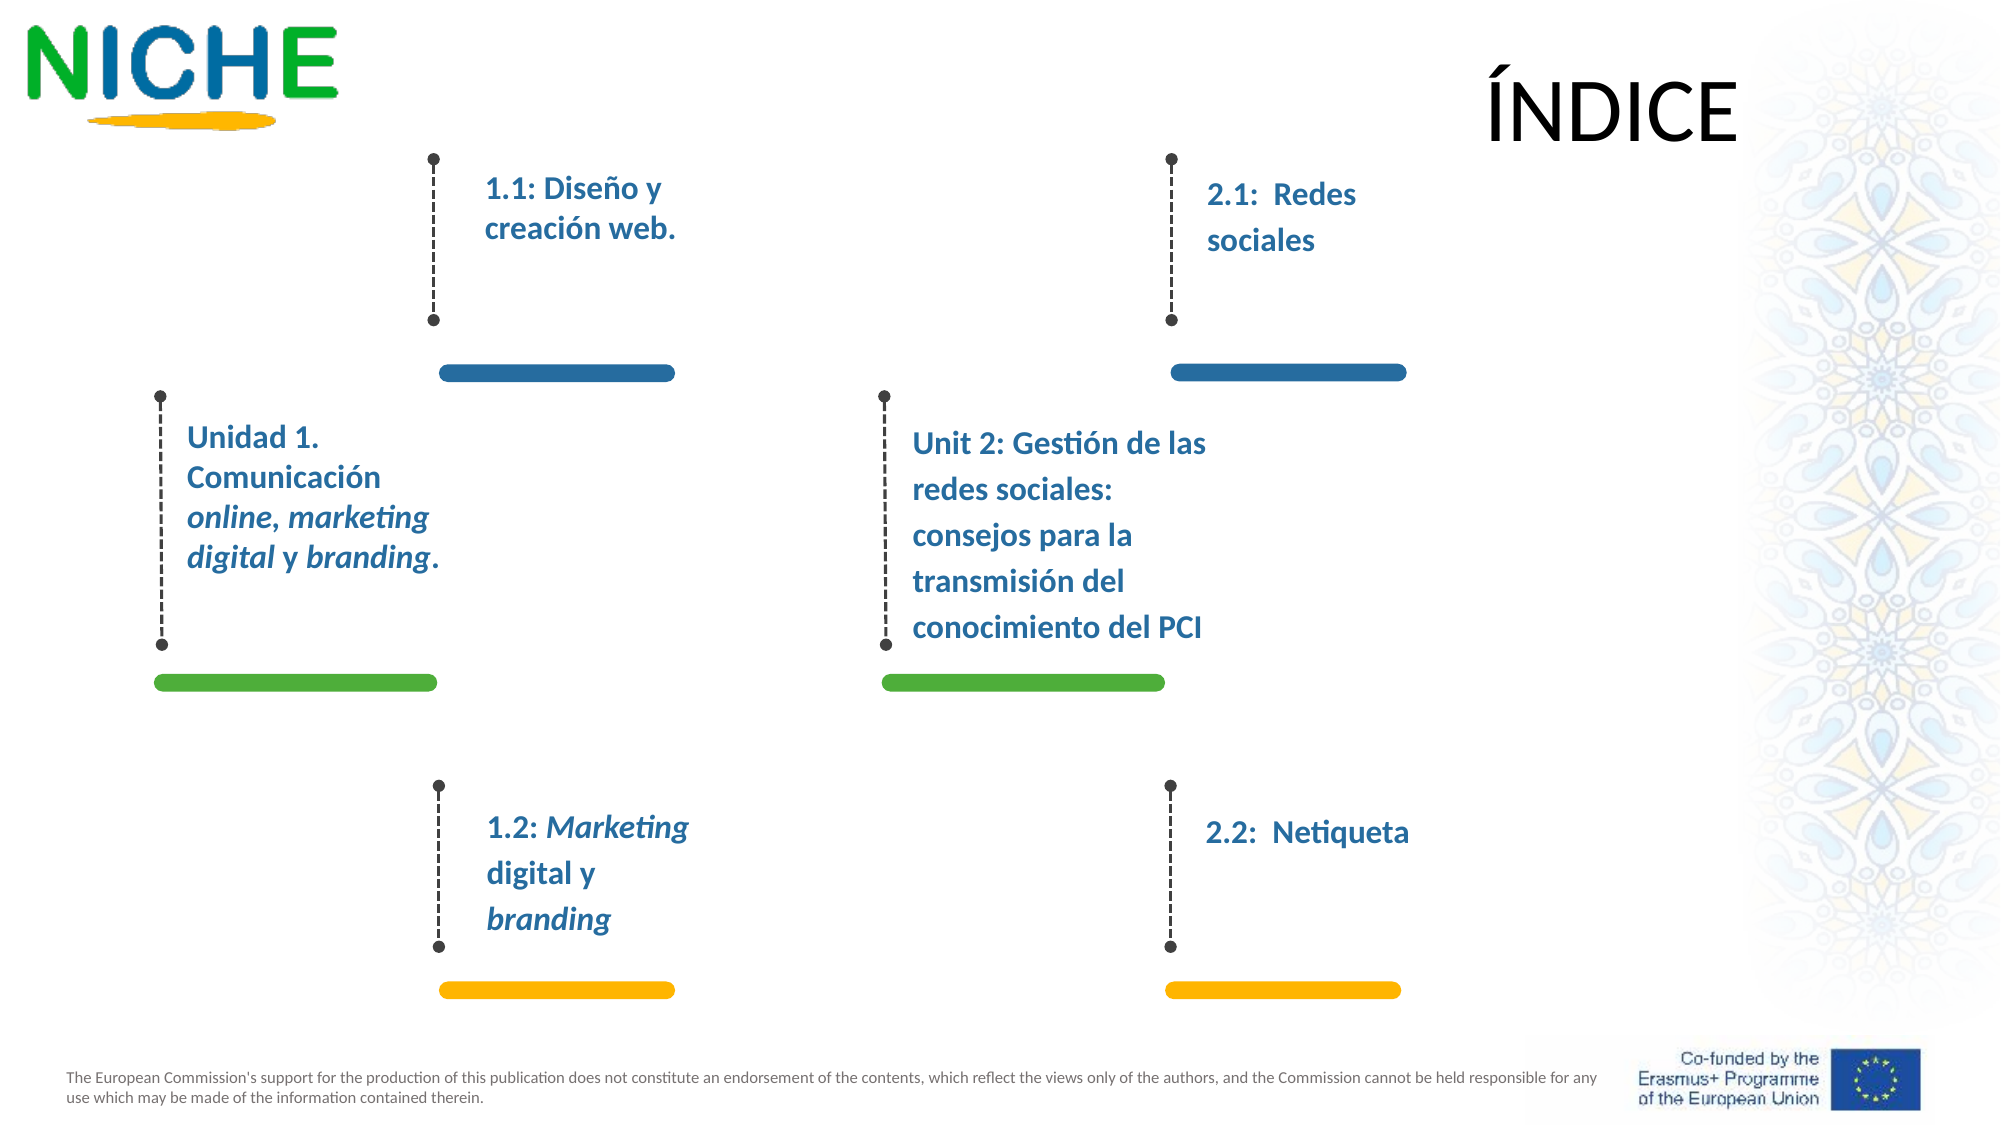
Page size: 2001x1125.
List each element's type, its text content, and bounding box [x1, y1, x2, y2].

text_box [437, 363, 677, 384]
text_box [467, 159, 731, 256]
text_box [857, 407, 1256, 699]
text_box [1164, 980, 1403, 1001]
picture [1525, 1035, 1935, 1125]
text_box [468, 791, 733, 944]
text_box [437, 980, 677, 1001]
text_box [152, 672, 439, 693]
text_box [1187, 796, 1466, 888]
picture [0, 0, 365, 145]
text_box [1189, 159, 1450, 265]
text_box ÍNDICE [463, 55, 1755, 174]
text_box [169, 407, 497, 585]
text_box [1169, 362, 1408, 383]
